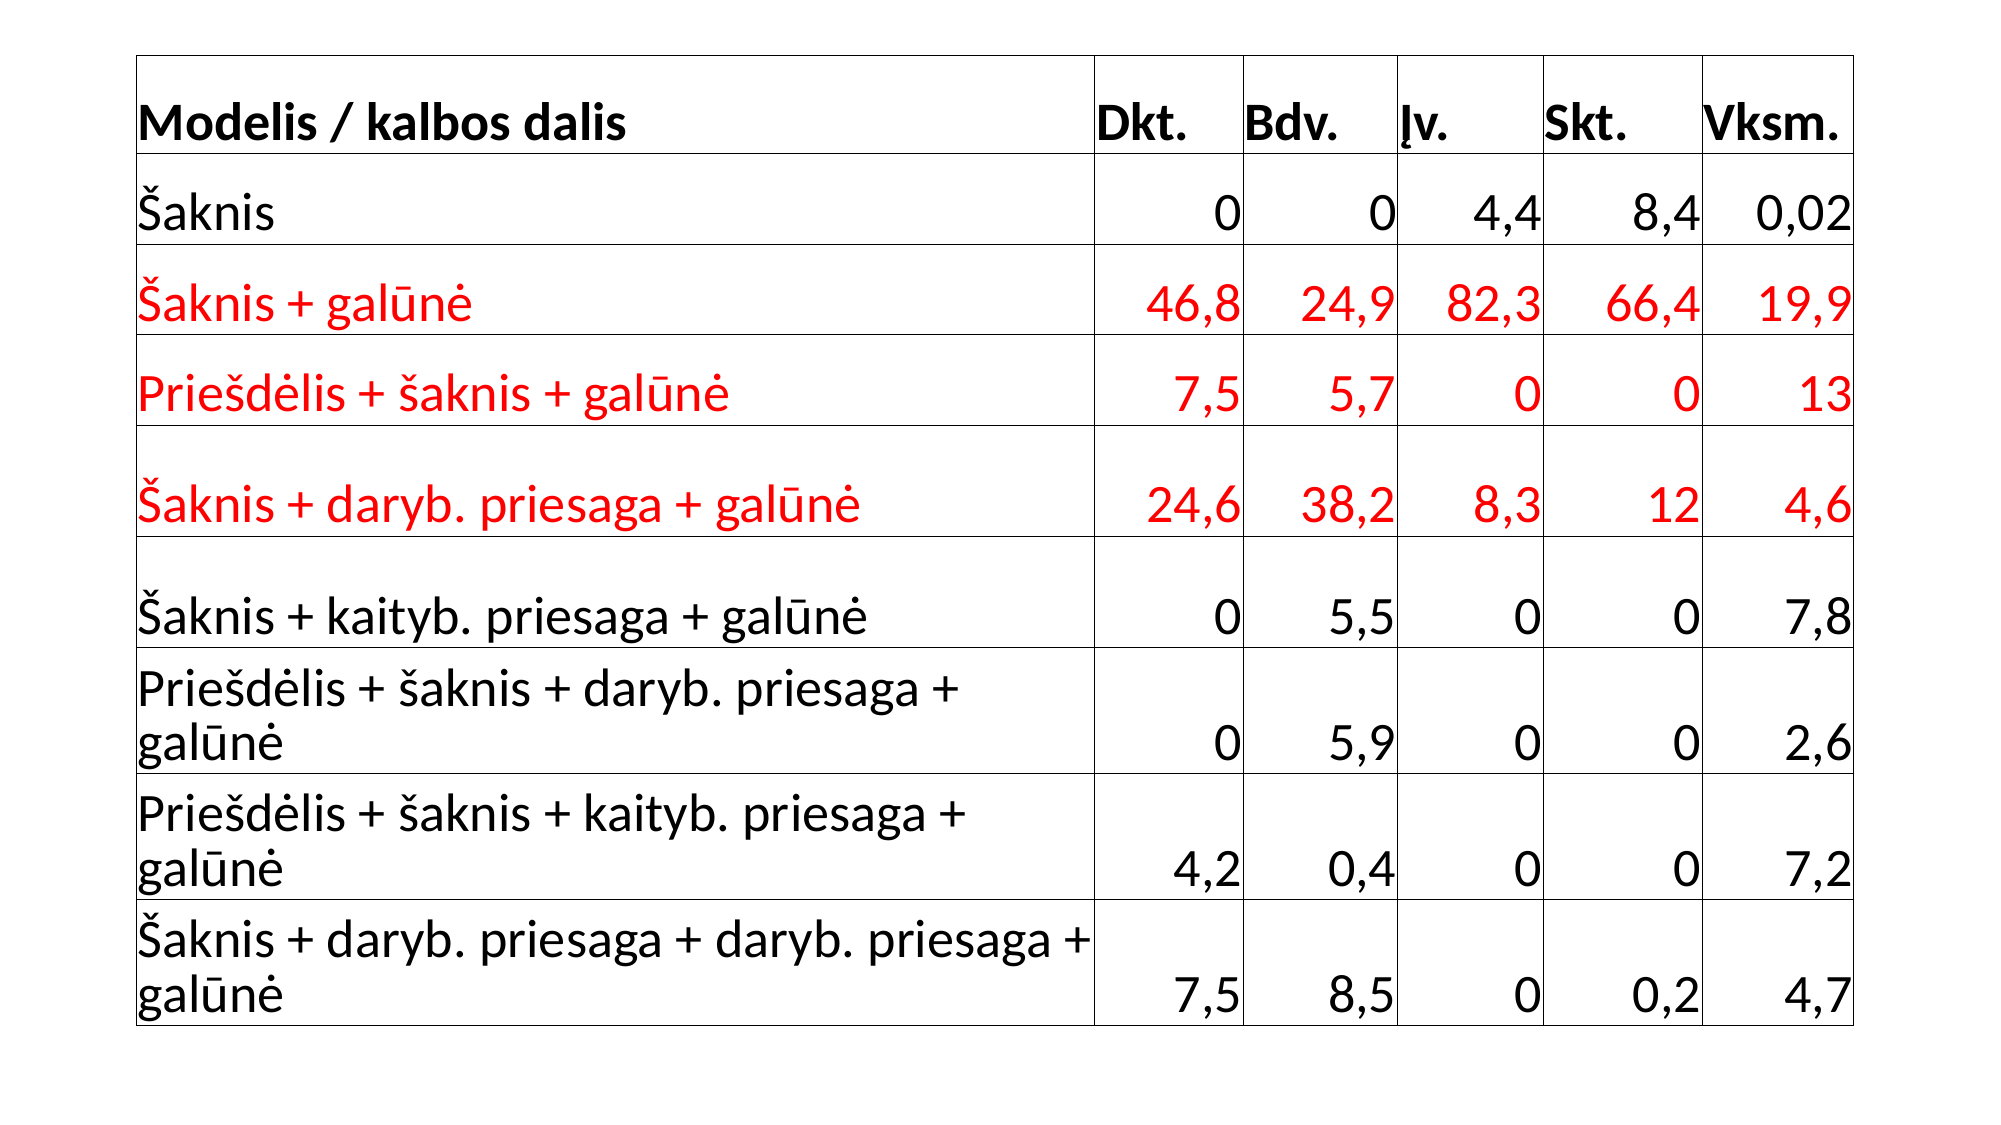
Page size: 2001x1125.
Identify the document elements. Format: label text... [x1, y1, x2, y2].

table_cell 24,9 [1244, 245, 1397, 334]
table_cell 24,6 [1095, 426, 1243, 536]
table_cell 38,2 [1244, 426, 1397, 536]
table_cell 82,3 [1398, 245, 1543, 334]
table_header Įv. [1398, 56, 1543, 153]
table_cell 0 [1398, 774, 1543, 899]
table_cell Šaknis + galūnė [137, 245, 1094, 334]
table_cell 0 [1544, 537, 1702, 647]
table_cell 4,7 [1703, 900, 1853, 1025]
table_cell 8,5 [1244, 900, 1397, 1025]
table_cell Priešdėlis + šaknis + kaityb. priesaga + galūnė [137, 774, 1094, 899]
table_header Bdv. [1244, 56, 1397, 153]
table_header Dkt. [1095, 56, 1243, 153]
table_cell 4,2 [1095, 774, 1243, 899]
table_cell 0 [1398, 537, 1543, 647]
table_cell 4,6 [1703, 426, 1853, 536]
table_cell 0 [1398, 648, 1543, 773]
table_cell Priešdėlis + šaknis + galūnė [137, 335, 1094, 425]
table_cell 5,5 [1244, 537, 1397, 647]
table_cell 8,3 [1398, 426, 1543, 536]
table_cell 0 [1244, 154, 1397, 244]
table_cell 0,2 [1544, 900, 1702, 1025]
table_cell Šaknis + daryb. priesaga + galūnė [137, 426, 1094, 536]
table_header Modelis / kalbos dalis [137, 56, 1094, 153]
table_cell 2,6 [1703, 648, 1853, 773]
table_cell 5,7 [1244, 335, 1397, 425]
table_cell Šaknis + kaityb. priesaga + galūnė [137, 537, 1094, 647]
table_cell 13 [1703, 335, 1853, 425]
table_cell 7,5 [1095, 335, 1243, 425]
table_cell 46,8 [1095, 245, 1243, 334]
table_cell 19,9 [1703, 245, 1853, 334]
table_cell 0 [1544, 648, 1702, 773]
table_cell 12 [1544, 426, 1702, 536]
table_cell 0 [1544, 774, 1702, 899]
table_header Vksm. [1703, 56, 1853, 153]
table_cell 0 [1398, 335, 1543, 425]
table_cell 0 [1095, 154, 1243, 244]
table_cell 0 [1544, 335, 1702, 425]
table_cell 0 [1398, 900, 1543, 1025]
table_cell Šaknis + daryb. priesaga + daryb. priesaga + galūnė [137, 900, 1094, 1025]
table_cell 7,5 [1095, 900, 1243, 1025]
table_cell 7,2 [1703, 774, 1853, 899]
table_header Skt. [1544, 56, 1702, 153]
table_cell 0,4 [1244, 774, 1397, 899]
table_cell 7,8 [1703, 537, 1853, 647]
table_cell Šaknis [137, 154, 1094, 244]
table_cell 66,4 [1544, 245, 1702, 334]
table_cell 8,4 [1544, 154, 1702, 244]
table_cell 0 [1095, 648, 1243, 773]
table_cell 0 [1095, 537, 1243, 647]
table_cell 4,4 [1398, 154, 1543, 244]
table_cell 0,02 [1703, 154, 1853, 244]
table_cell 5,9 [1244, 648, 1397, 773]
table_cell Priešdėlis + šaknis + daryb. priesaga + galūnė [137, 648, 1094, 773]
